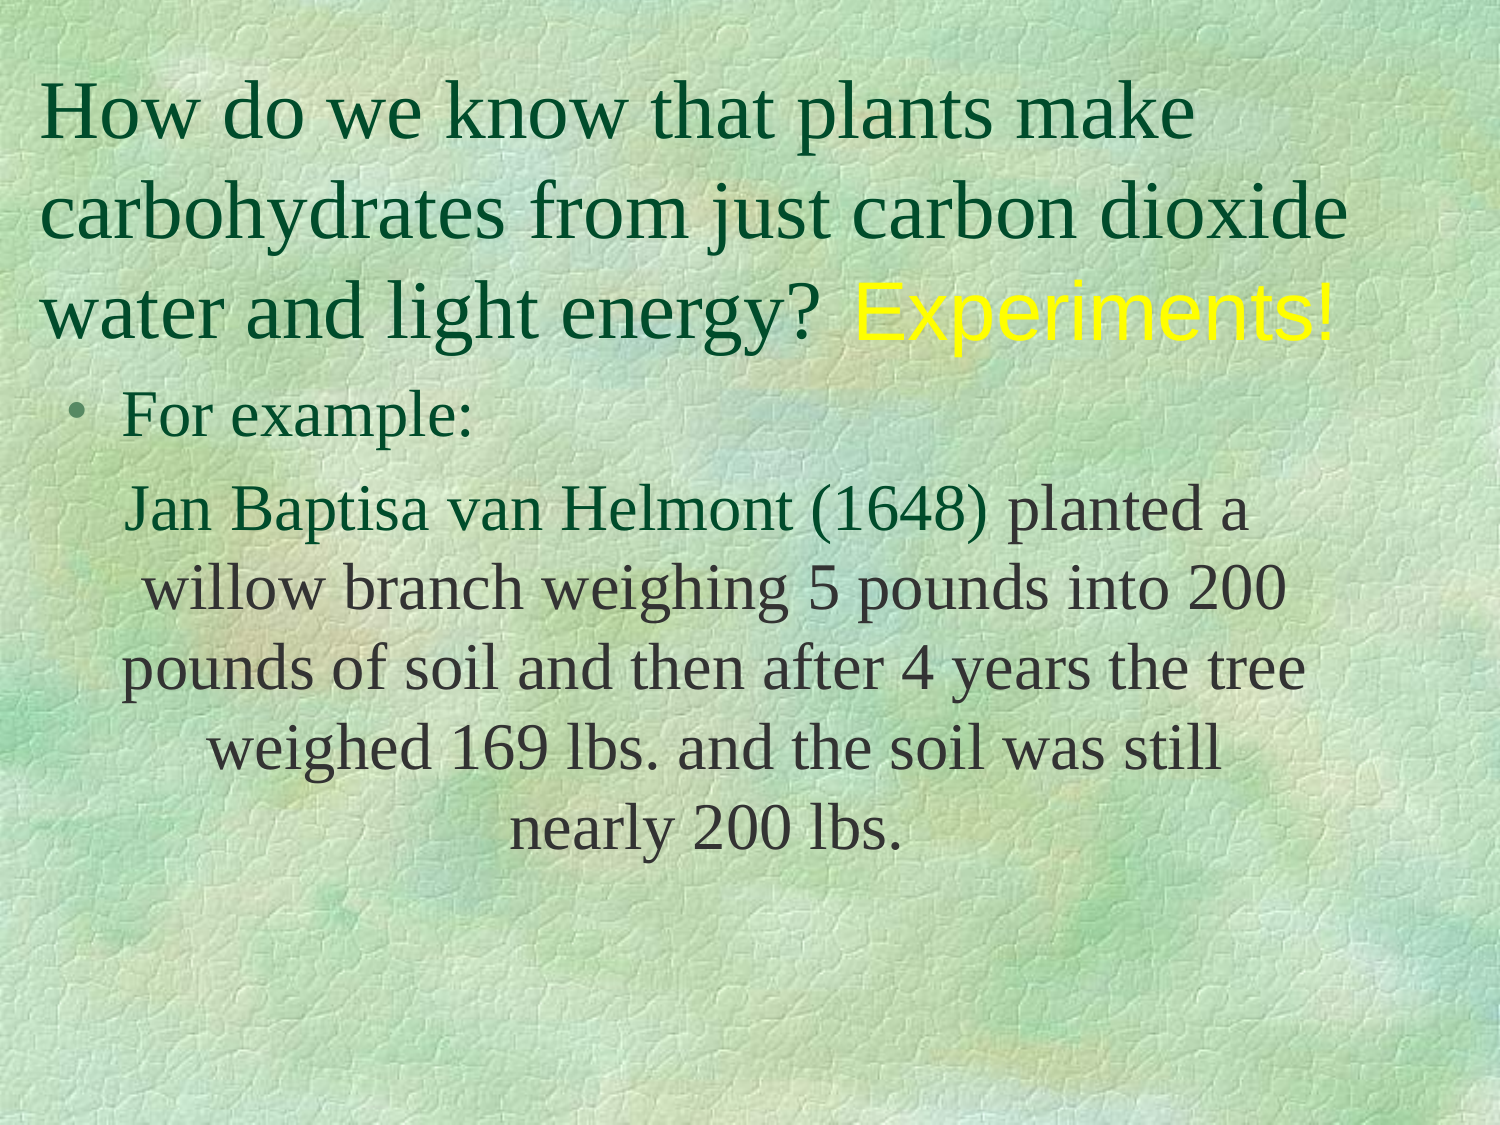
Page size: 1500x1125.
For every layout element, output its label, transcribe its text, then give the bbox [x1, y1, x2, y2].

picture [0, 0, 1500, 1125]
title How do we know that plants make carbohydrates from just carbon dioxide water and light energy? [24, 50, 1500, 363]
list For example: Jan Baptisa van Helmont (1648) planted a willow branch weighing 5 pounds into 200 pounds of soil and then after 4 years the tree weighed 169 lbs. and the soil was still nearly 200 lbs. [50, 362, 1325, 1038]
text_box Experiments! [837, 249, 1355, 365]
